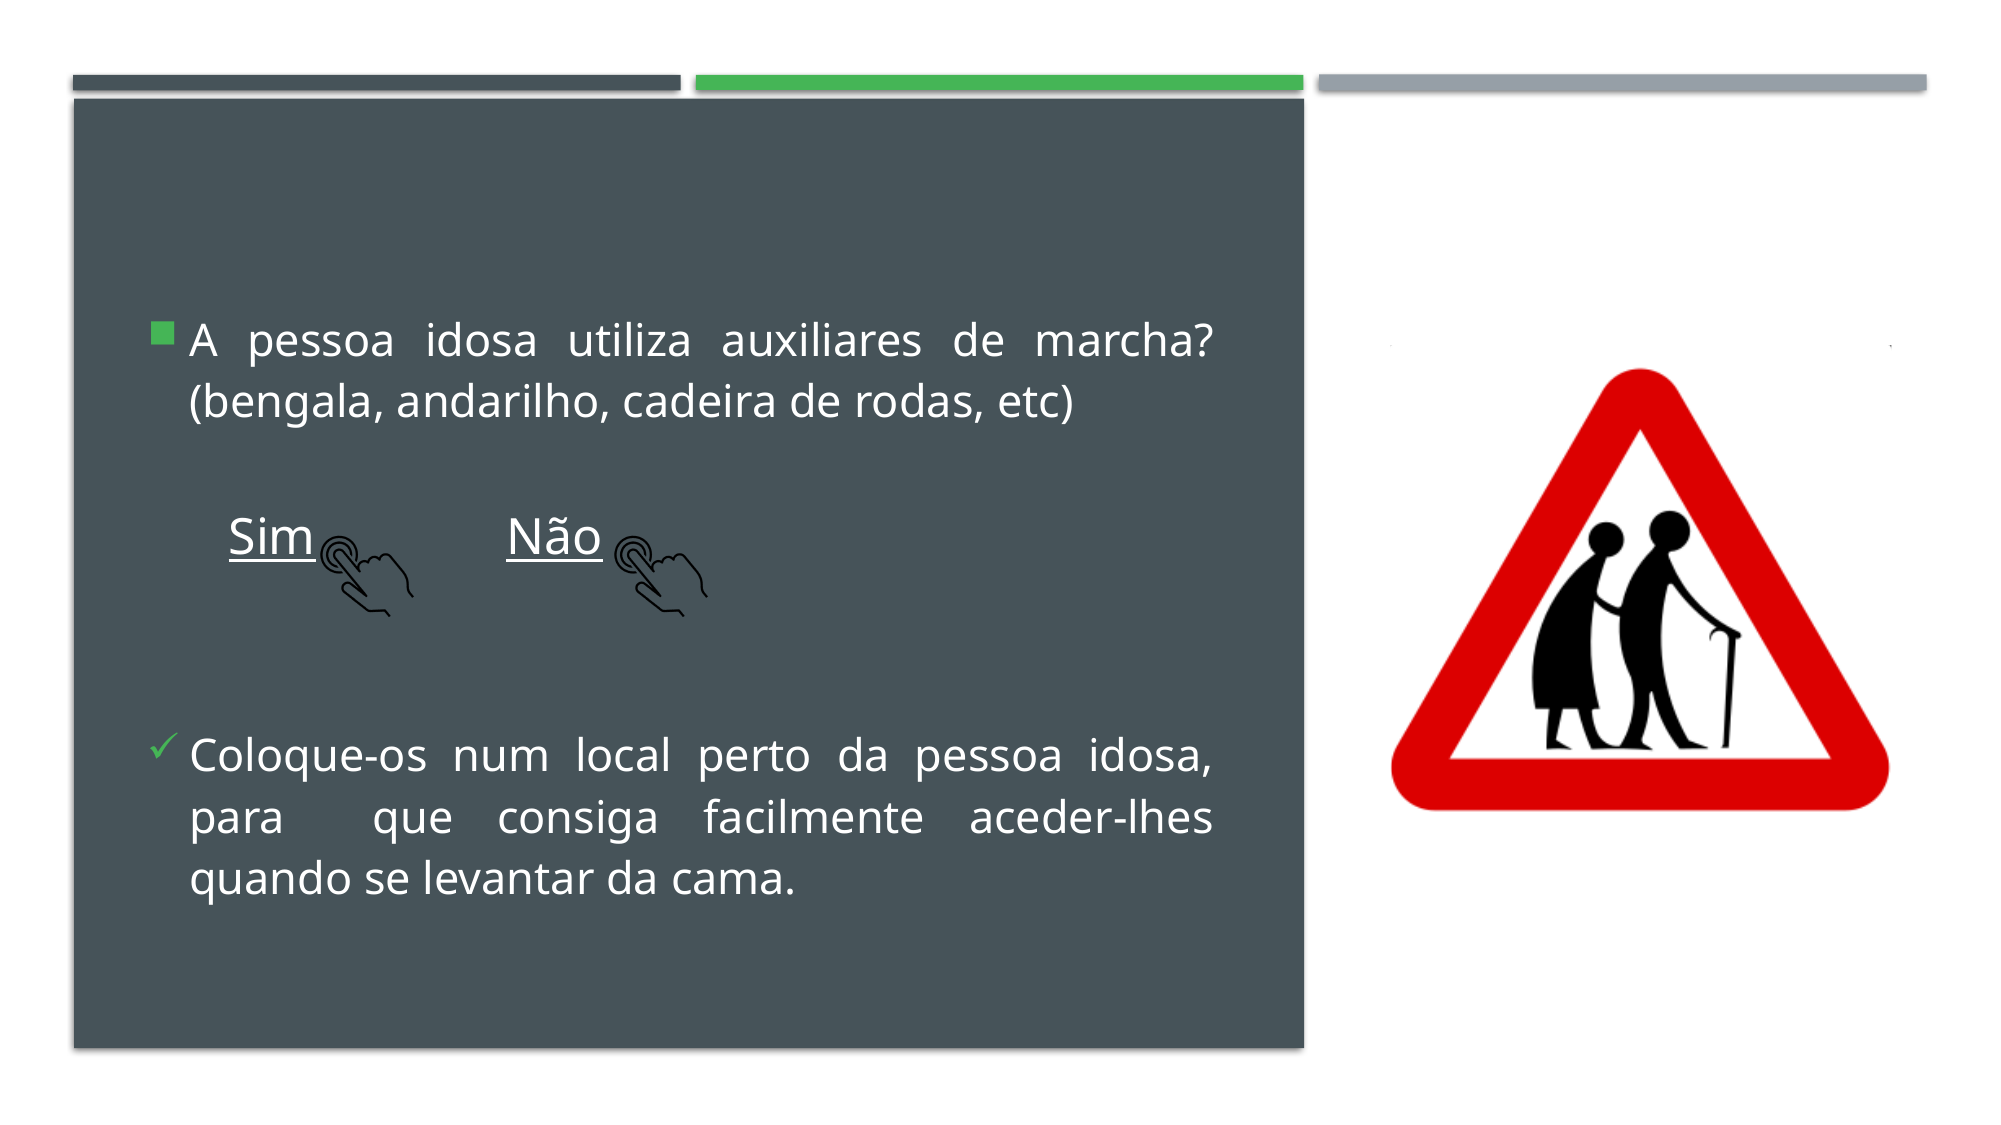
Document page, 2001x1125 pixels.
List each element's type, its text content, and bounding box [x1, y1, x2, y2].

text_box [1318, 73, 1928, 92]
text_box Sim [213, 497, 368, 573]
picture [585, 497, 737, 650]
text_box [0, 0, 2000, 1125]
text_box [73, 98, 1305, 1049]
picture [1389, 345, 1892, 828]
picture [291, 497, 443, 650]
text_box A pessoa idosa utiliza auxiliares de marcha? (bengala, andarilho, cadeira de rodas, etc) Coloque-os num local perto da pessoa idosa, para que consiga facilmente aceder-lhes quando se levantar da cama. [131, 296, 1230, 919]
text_box Não [491, 497, 642, 581]
text_box [72, 74, 682, 92]
text_box [695, 74, 1304, 91]
